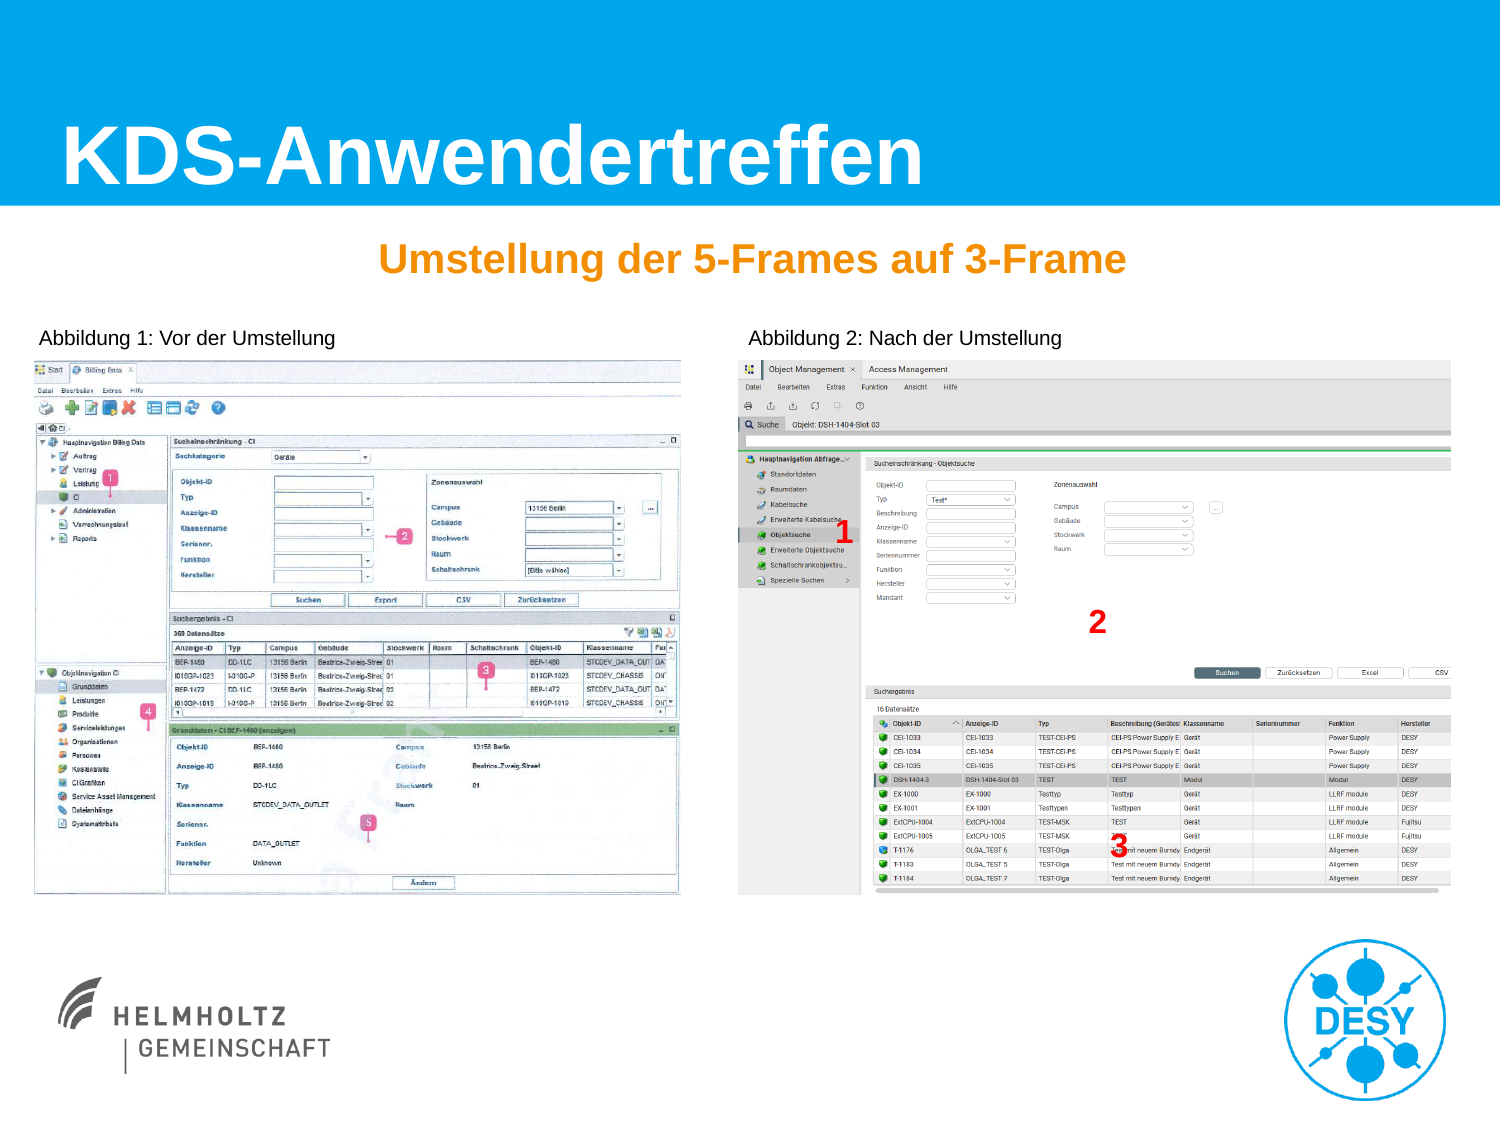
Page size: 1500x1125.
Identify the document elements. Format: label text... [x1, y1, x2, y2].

picture [58, 977, 330, 1074]
picture [1288, 943, 1443, 1098]
title KDS-Anwendertreffen [46, 0, 1444, 208]
text_box Abbildung 1: Vor der Umstellung [24, 317, 351, 358]
picture [738, 359, 1452, 896]
picture [33, 359, 681, 896]
picture [1377, 939, 1446, 1004]
text_box Abbildung 2: Nach der Umstellung [733, 317, 1078, 358]
subtitle Umstellung der 5-Frames auf 3-Frame [210, 224, 1296, 961]
picture [1284, 939, 1354, 1008]
picture [1284, 1032, 1349, 1101]
picture [1382, 1036, 1446, 1101]
